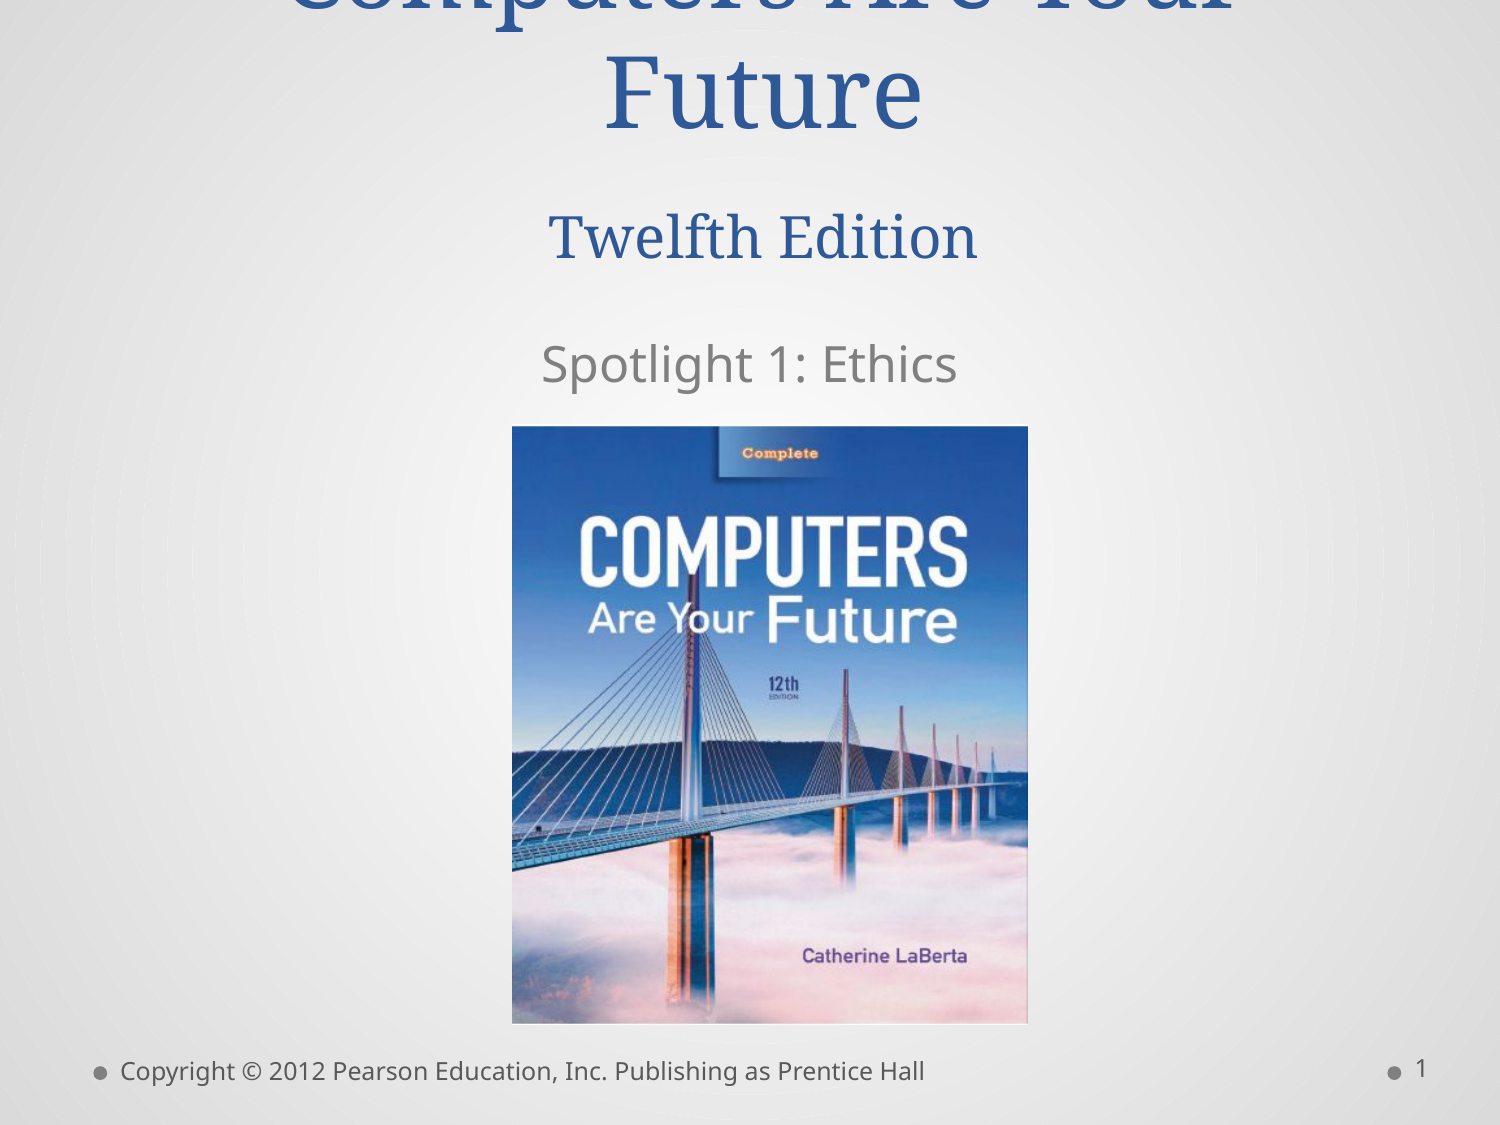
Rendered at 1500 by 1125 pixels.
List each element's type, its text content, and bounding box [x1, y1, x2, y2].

slide_number 1 [1410, 1037, 1500, 1103]
list Spotlight 1: Ethics [112, 324, 1388, 1000]
picture [512, 424, 1028, 1026]
footer Copyright © 2012 Pearson Education, Inc. Publishing as Prentice Hall [112, 1050, 1042, 1091]
title Computers Are Your Future Twelfth Edition [125, 37, 1404, 278]
